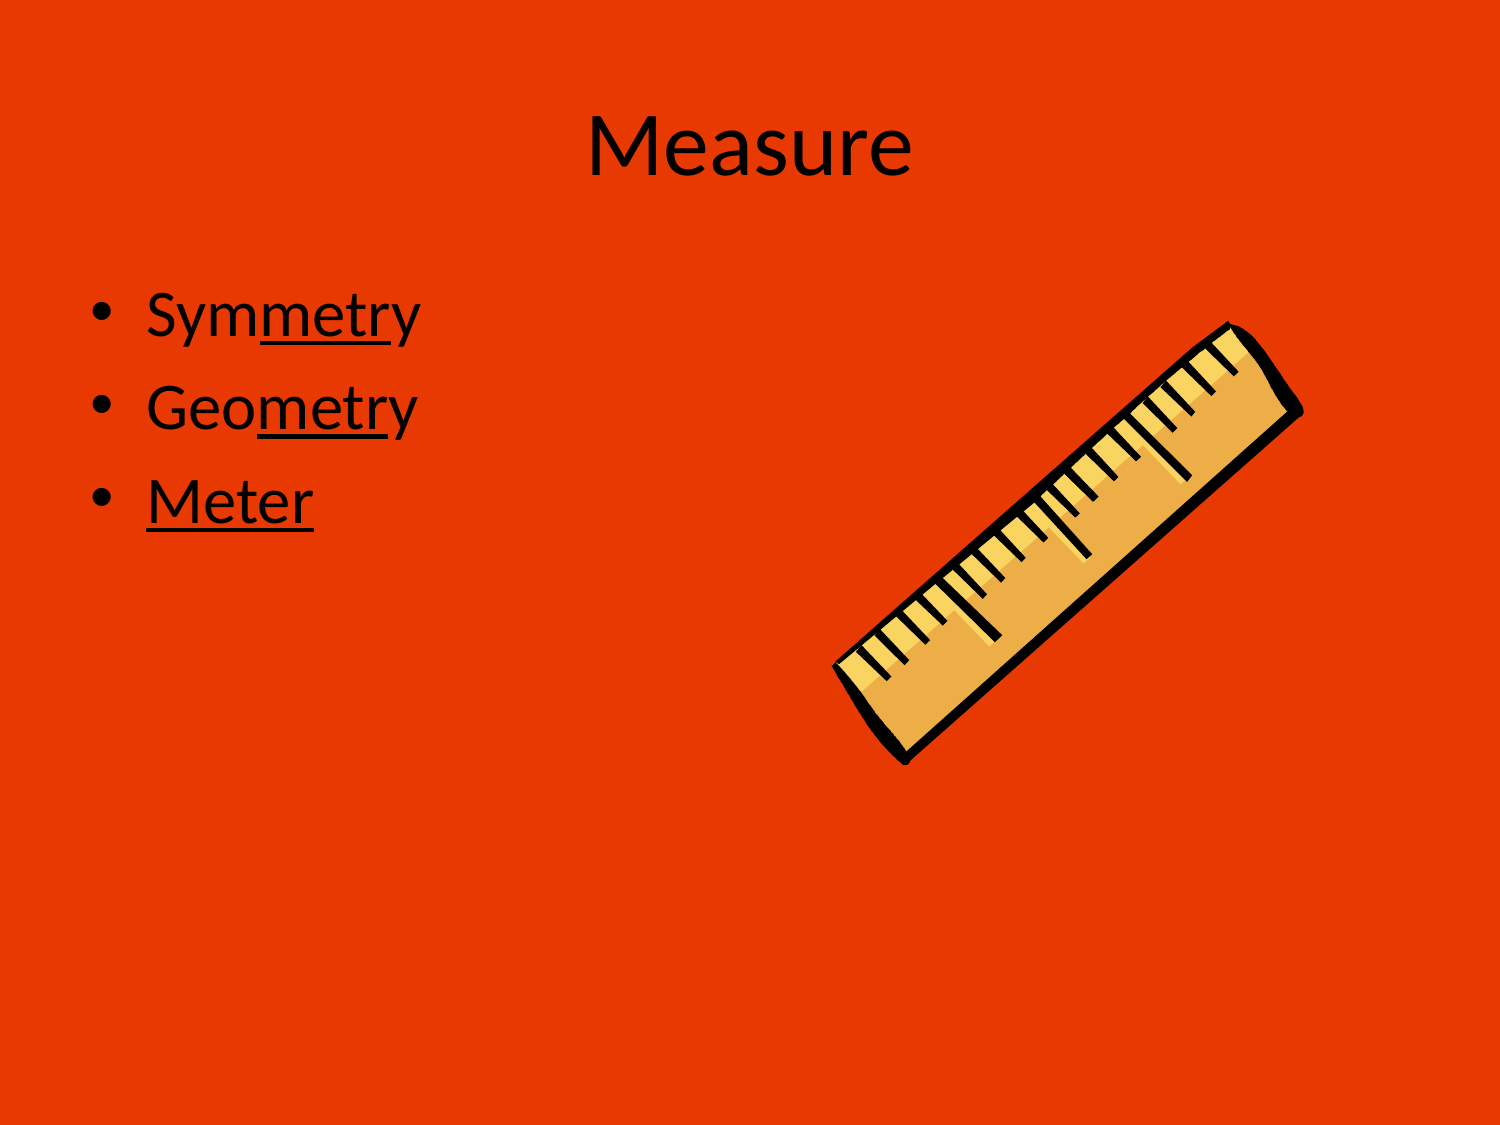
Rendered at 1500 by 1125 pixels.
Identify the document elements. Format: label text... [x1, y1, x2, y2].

title Measure [75, 45, 1425, 233]
list Symmetry Geometry Meter [75, 262, 1425, 1005]
picture [824, 312, 1313, 774]
